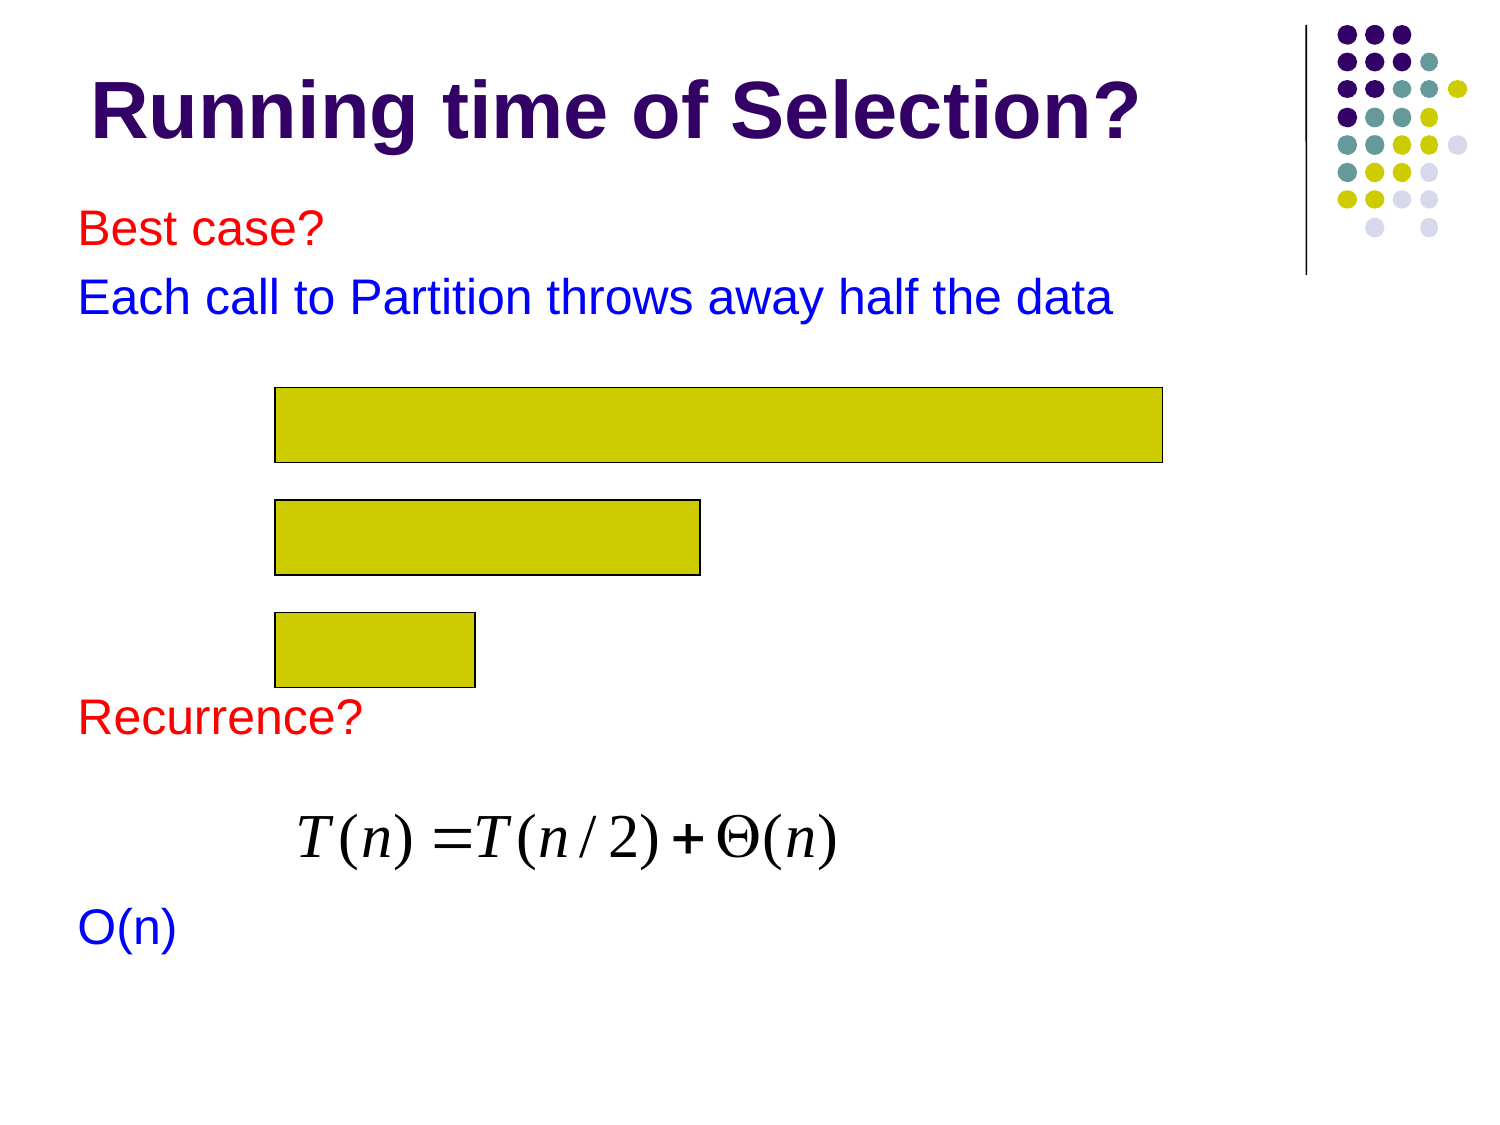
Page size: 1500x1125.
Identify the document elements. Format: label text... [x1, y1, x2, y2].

list Best case? Each call to Partition throws away half the data Recurrence? O(n) [62, 187, 1413, 1088]
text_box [289, 799, 848, 884]
text_box [274, 387, 1163, 463]
title Running time of Selection? [75, 0, 1313, 163]
text_box [275, 612, 475, 688]
text_box [275, 499, 700, 575]
